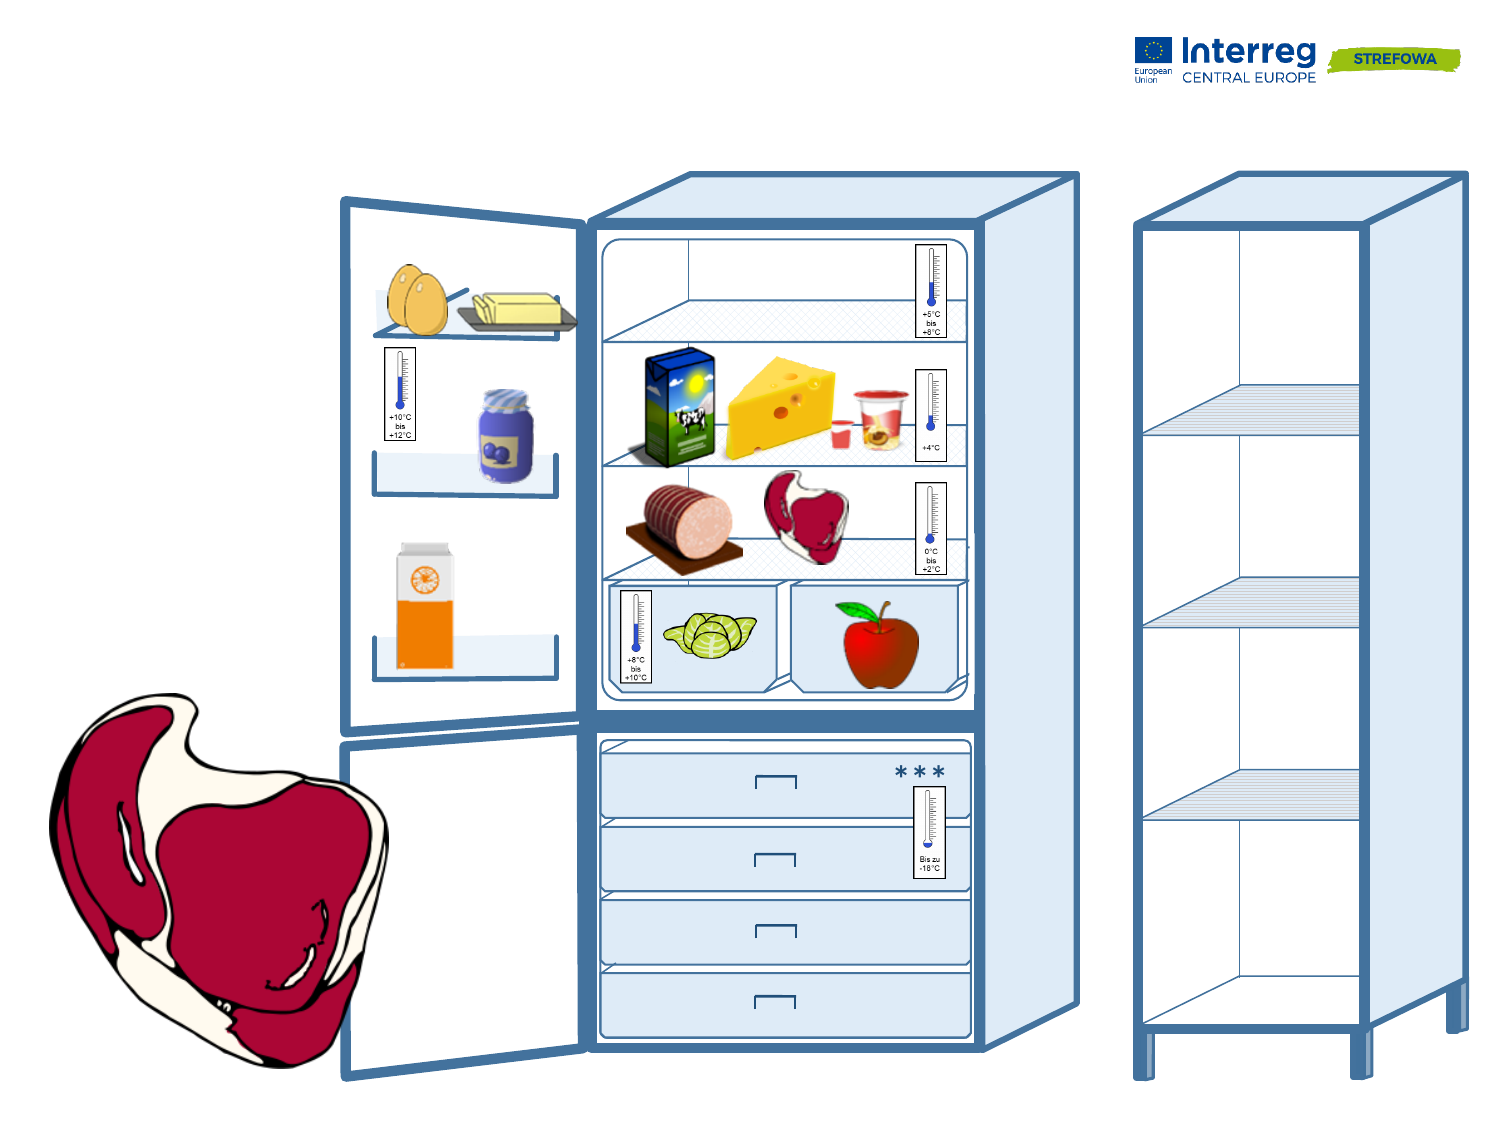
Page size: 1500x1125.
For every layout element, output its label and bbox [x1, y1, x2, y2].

picture [1135, 37, 1461, 83]
picture [387, 264, 448, 336]
picture [835, 601, 919, 689]
text_box [325, 173, 1468, 1080]
picture [662, 600, 758, 672]
picture [456, 389, 545, 484]
picture [626, 328, 932, 576]
picture [456, 292, 578, 332]
picture [49, 693, 389, 1069]
picture [395, 542, 457, 671]
